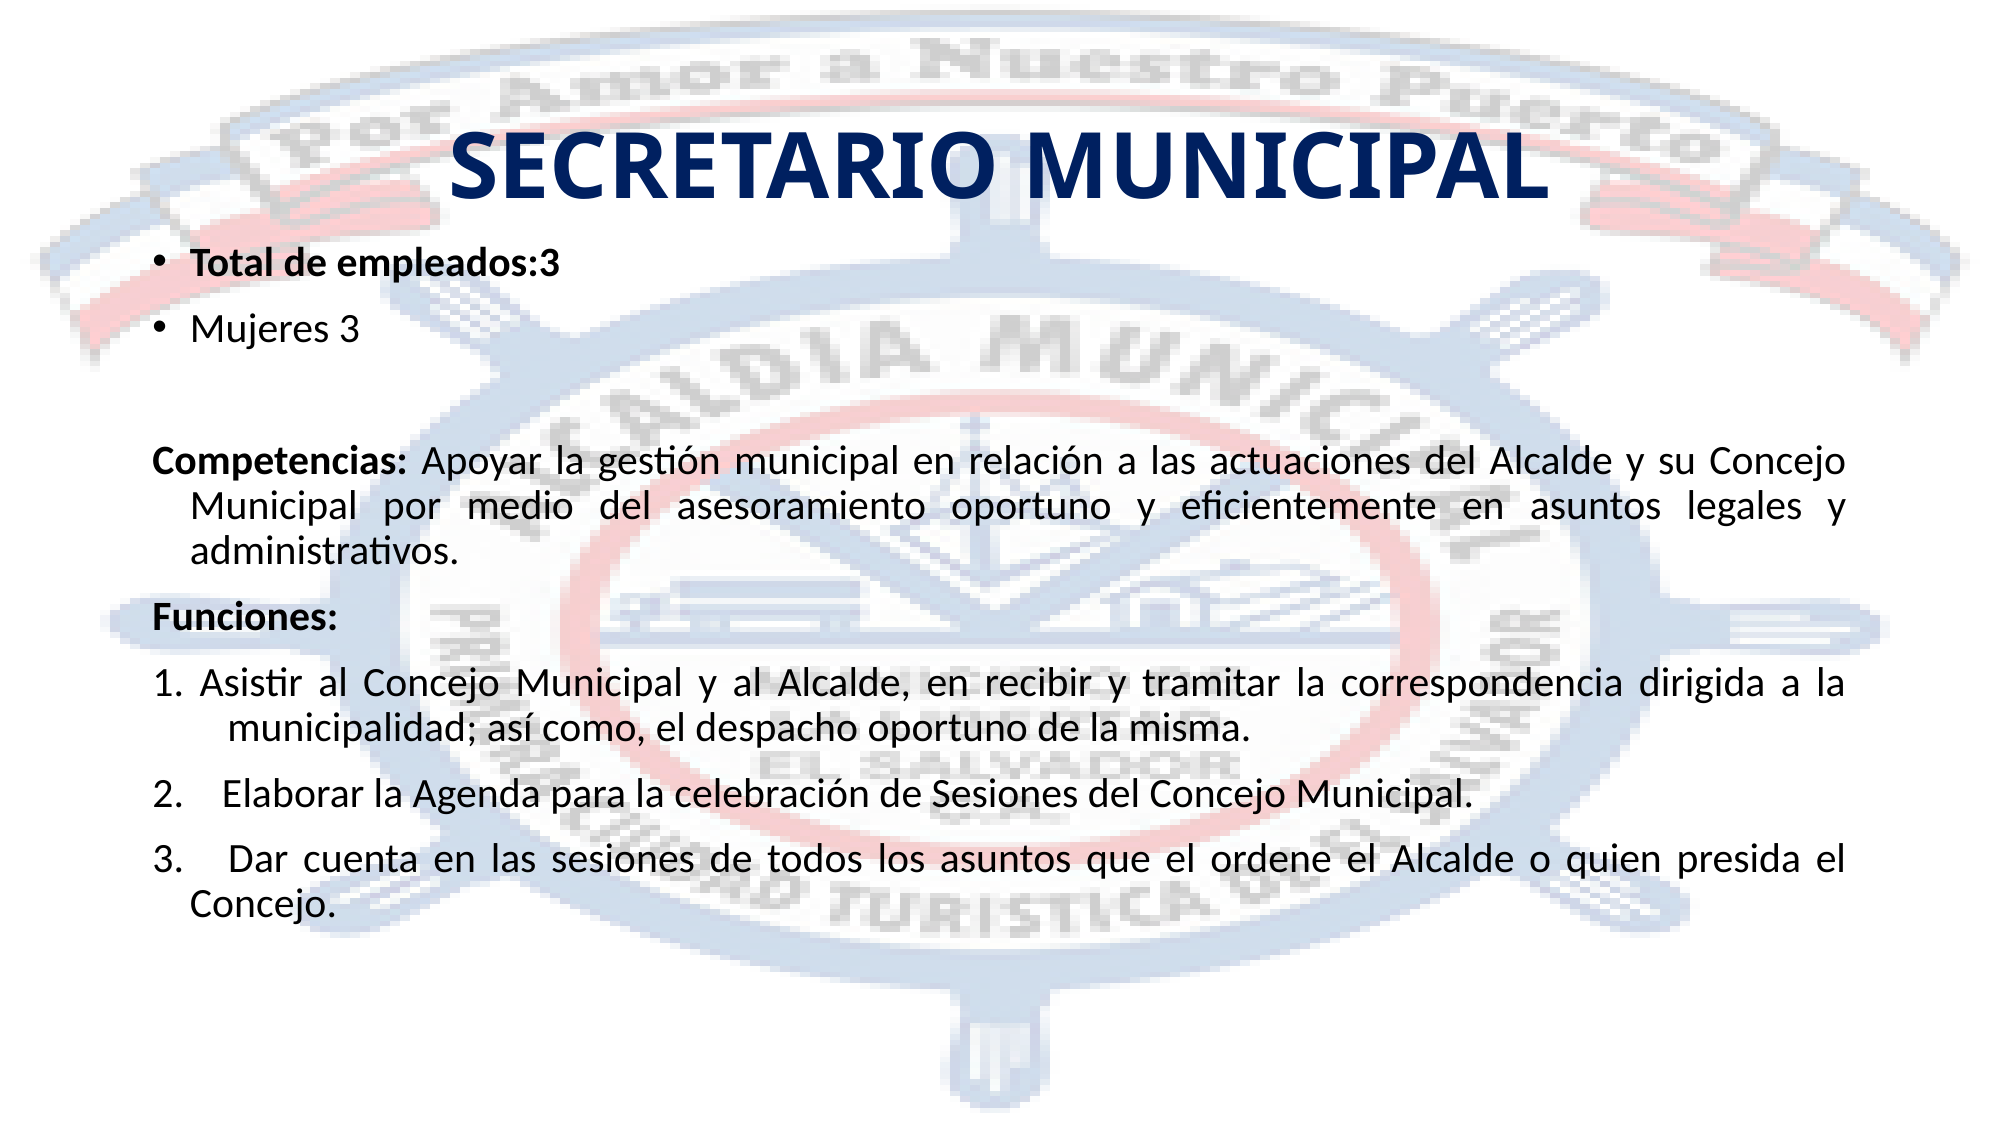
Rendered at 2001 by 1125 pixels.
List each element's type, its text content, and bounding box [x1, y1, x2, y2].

title SECRETARIO MUNICIPAL [137, 59, 1863, 232]
list Total de empleados:3 Mujeres 3 Competencias: Apoyar la gestión municipal en relación a las actuaciones del Alcalde y su Concejo Municipal por medio del asesoramiento oportuno y eficientemente en asuntos legales y administrativos. Funciones: 1. Asistir al Concejo Municipal y al Alcalde, en recibir y tramitar la correspondencia dirigida a la municipalidad; así como, el despacho oportuno de la misma. 2. Elaborar la Agenda para la celebración de Sesiones del Concejo Municipal. 3. Dar cuenta en las sesiones de todos los asuntos que el ordene el Alcalde o quien presida el Concejo. [137, 232, 1863, 1014]
